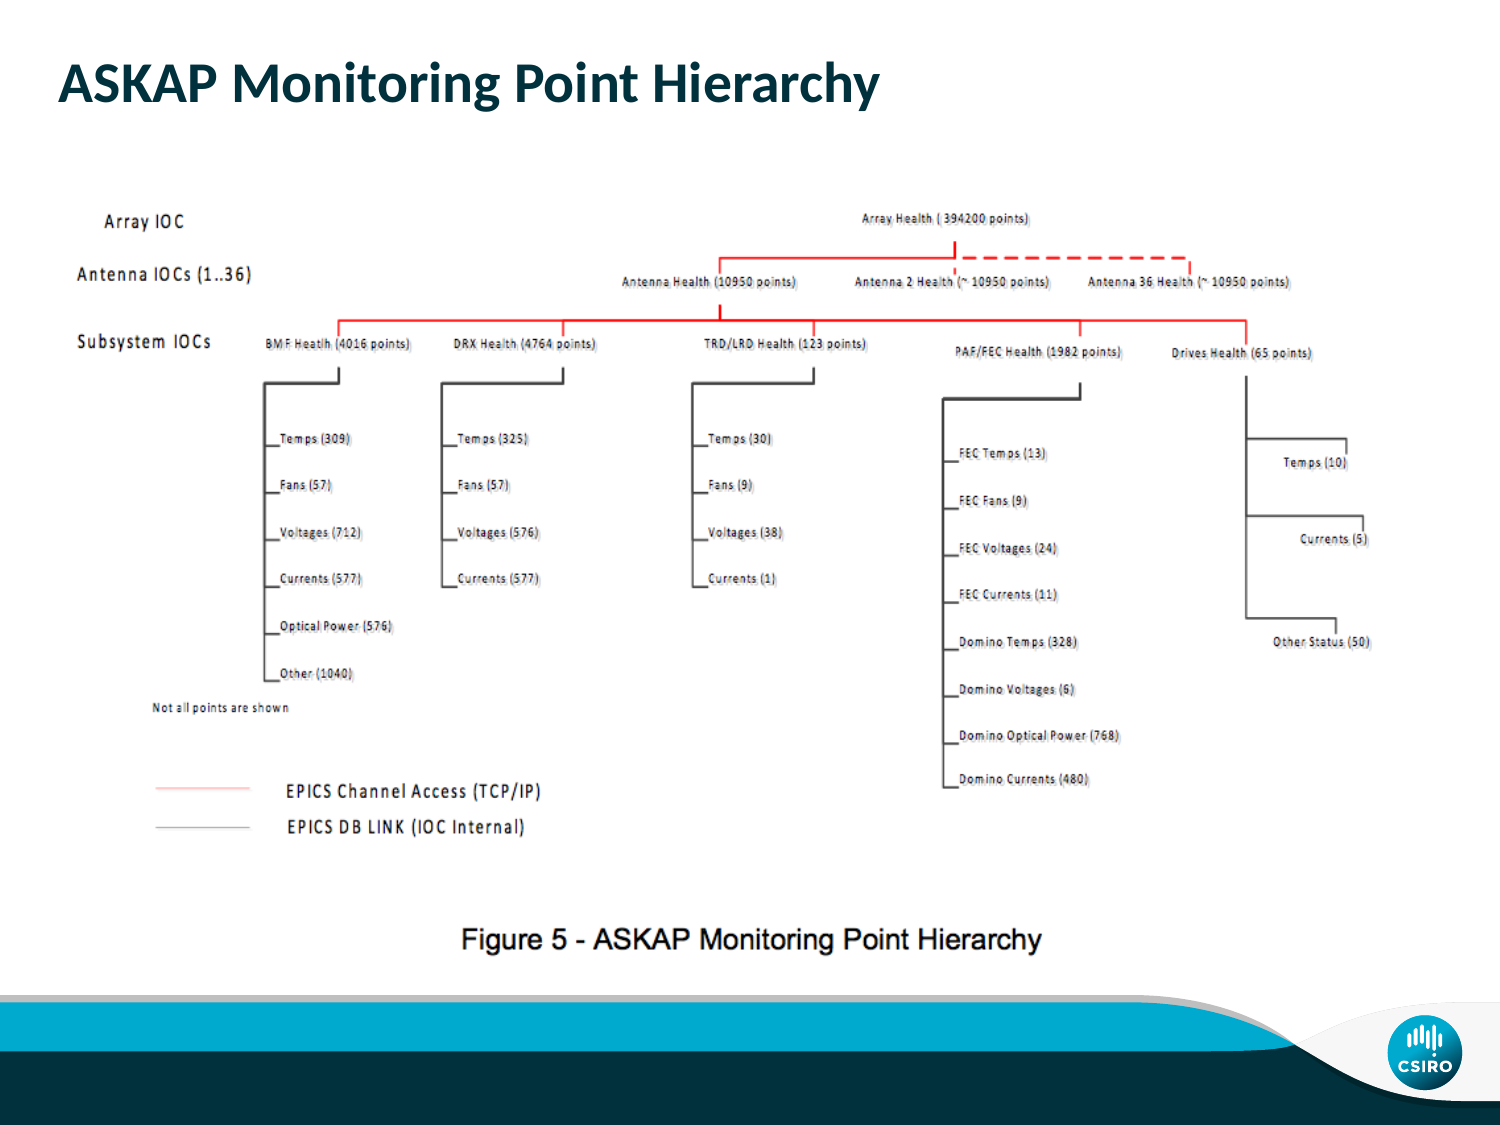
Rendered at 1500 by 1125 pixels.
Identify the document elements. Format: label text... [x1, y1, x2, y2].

title ASKAP Monitoring Point Hierarchy [58, 45, 1447, 185]
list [58, 207, 1448, 959]
